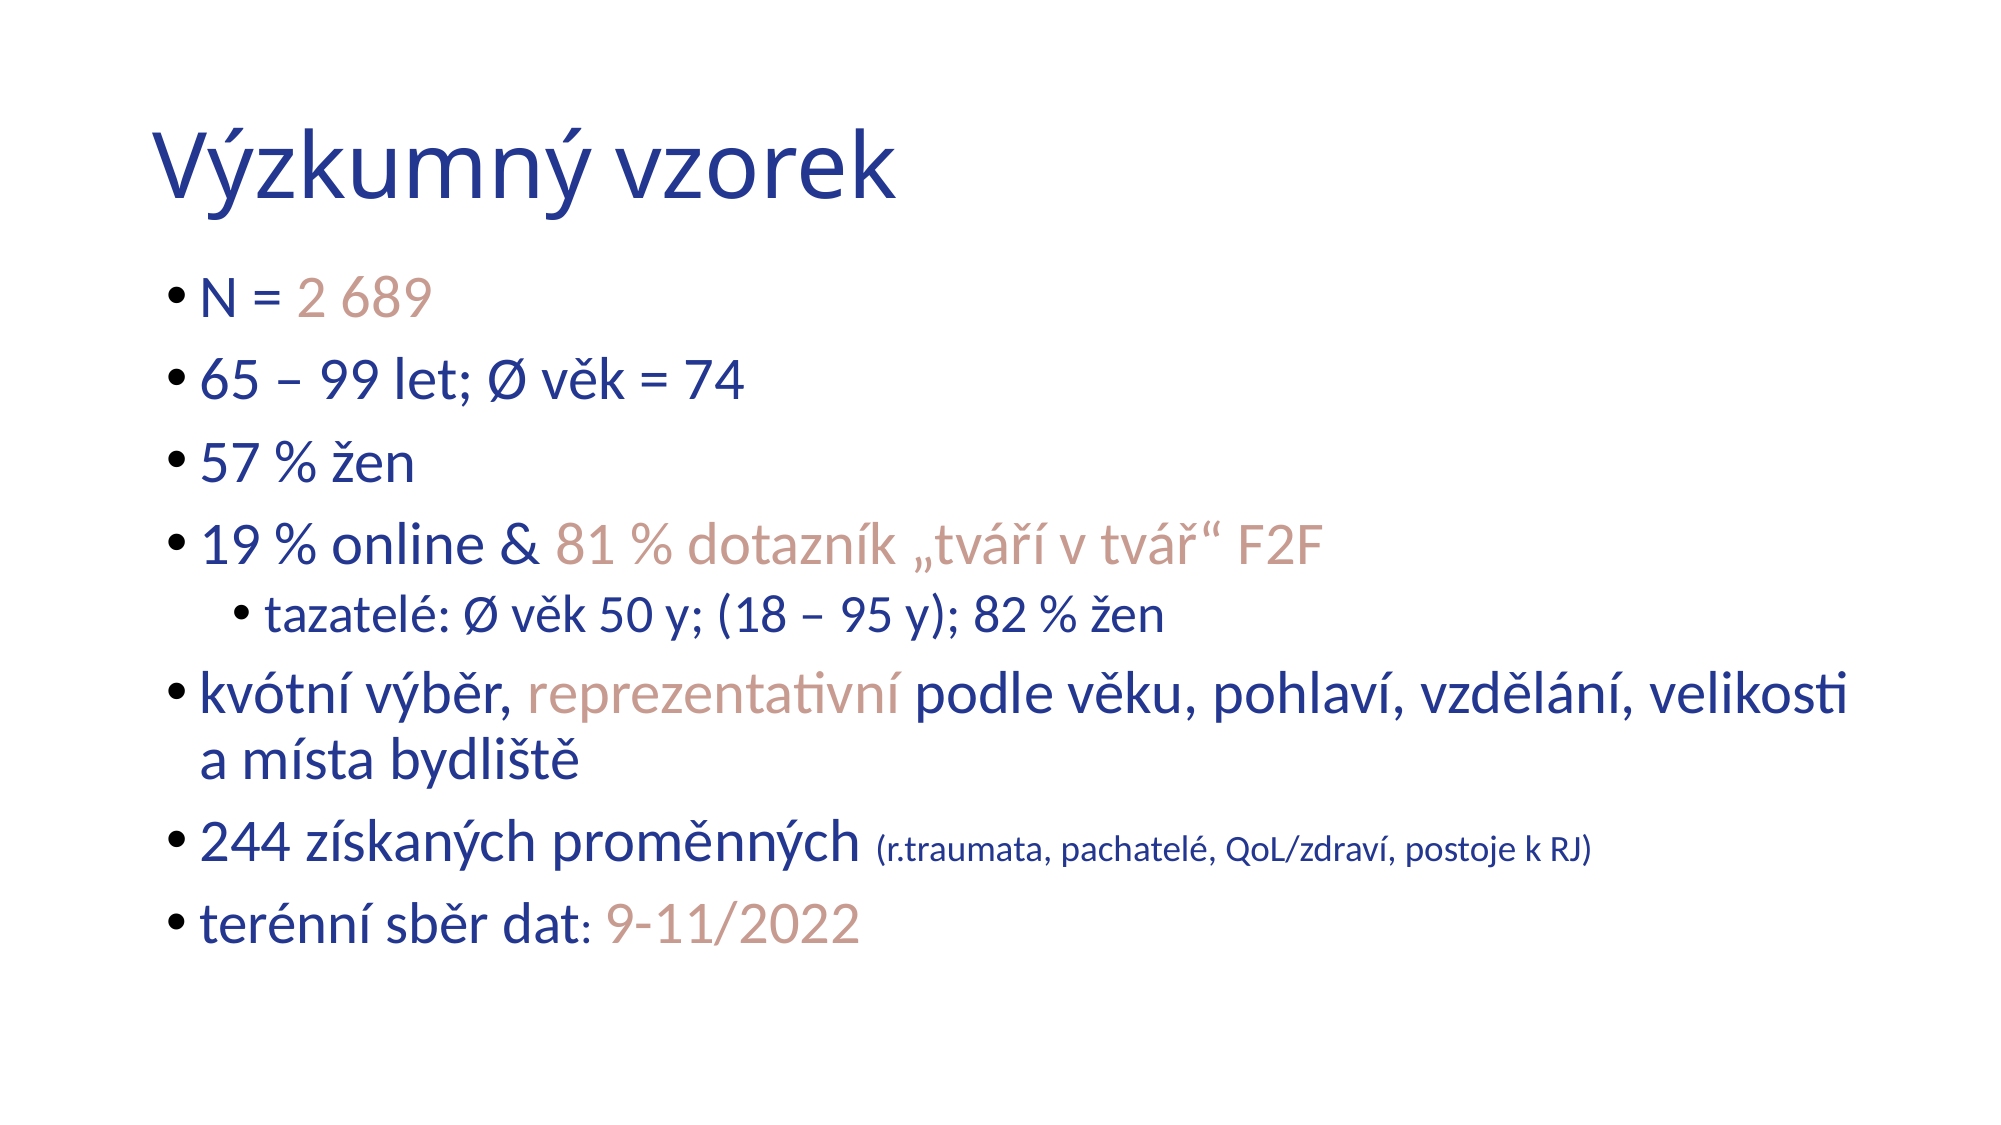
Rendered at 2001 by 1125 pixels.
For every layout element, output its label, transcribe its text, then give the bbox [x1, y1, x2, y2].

title Výzkumný vzorek [137, 59, 1863, 278]
list N = 2 689 65 – 99 let; Ø věk = 74 57 % žen 19 % online & 81 % dotazník „tváří v tvář“ F2F tazatelé: Ø věk 50 y; (18 – 95 y); 82 % žen kvótní výběr, reprezentativní podle věku, pohlaví, vzdělání, velikosti a místa bydliště 244 získaných proměnných (r.traumata, pachatelé, QoL/zdraví, postoje k RJ) terénní sběr dat: 9-11/2022 [151, 257, 1877, 972]
